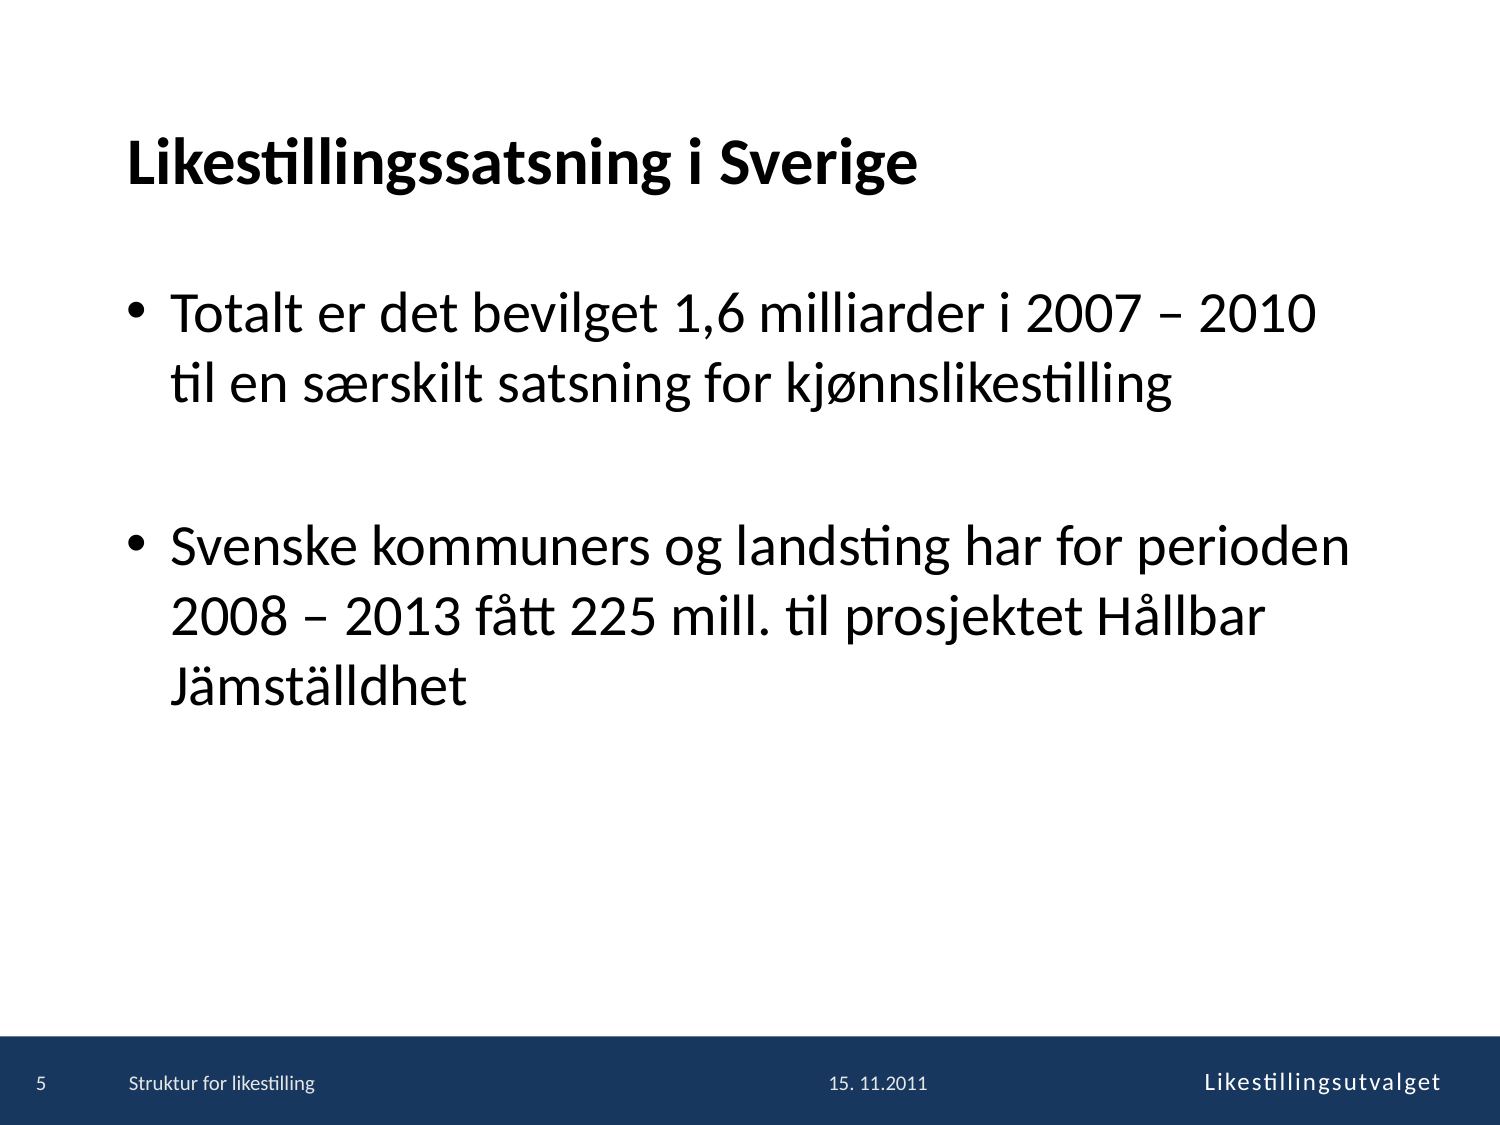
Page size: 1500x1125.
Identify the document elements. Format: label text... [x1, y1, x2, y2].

footer Struktur for likestilling [114, 1052, 810, 1112]
title Likestillingssatsning i Sverige [112, 86, 1388, 229]
list Totalt er det bevilget 1,6 milliarder i 2007 – 2010 til en særskilt satsning for kjønnslikestilling Svenske kommuners og landsting har for perioden 2008 – 2013 fått 225 mill. til prosjektet Hållbar Jämställdhet [111, 267, 1386, 921]
slide_number 15. 11.2011 [813, 1052, 1001, 1112]
slide_number 5 [20, 1052, 114, 1112]
